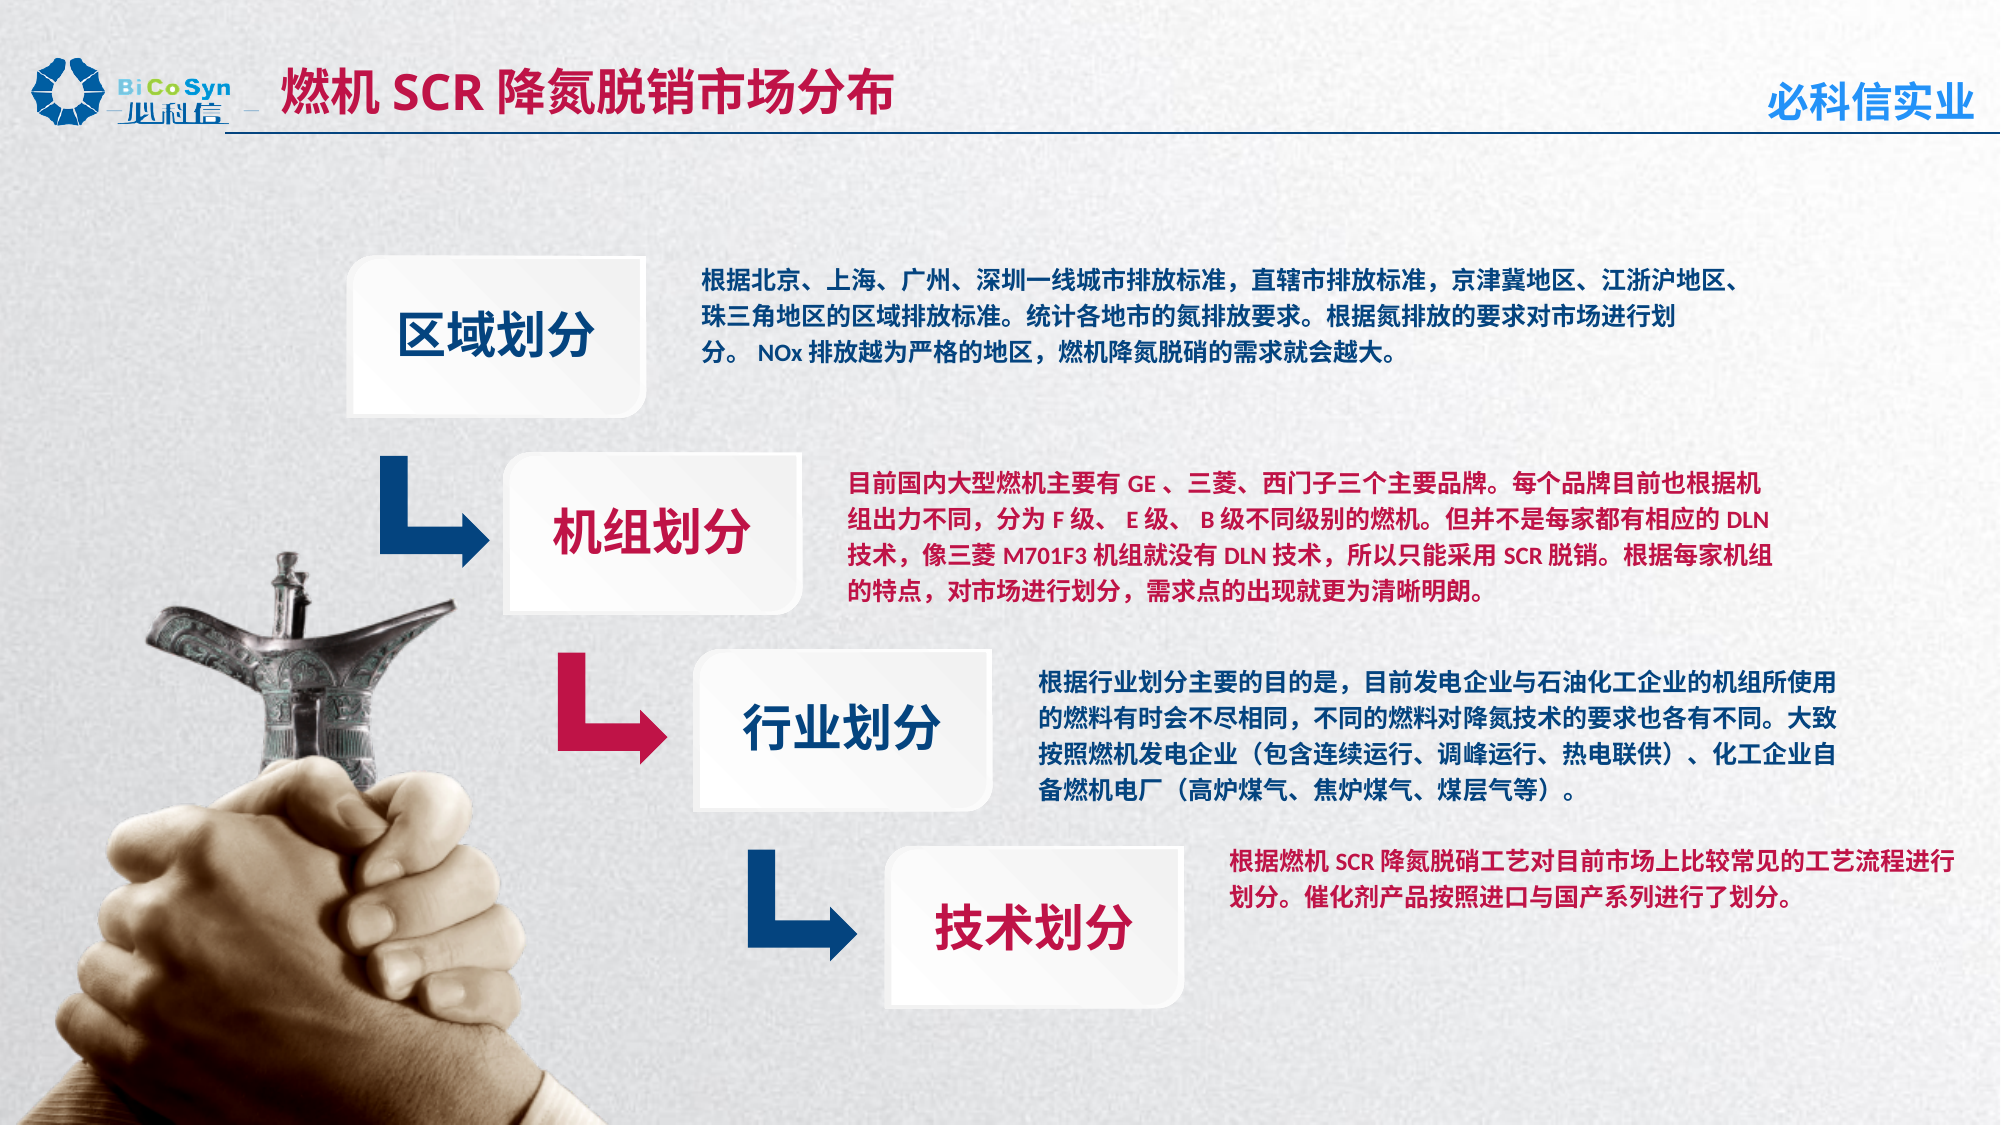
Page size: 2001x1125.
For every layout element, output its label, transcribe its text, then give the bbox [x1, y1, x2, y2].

text_box 燃机SCR降氮脱销市场分布 [275, 54, 908, 126]
picture [0, 0, 2001, 1125]
text_box 目前国内大型燃机主要有GE、三菱、西门子三个主要品牌。每个品牌目前也根据机组出力不同，分为F级、E级、B级不同级别的燃机。但并不是每家都有相应的DLN技术，像三菱M701F3机组就没有DLN技术，所以只能采用SCR脱销。根据每家机组的特点，对市场进行划分，需求点的出现就更为清晰明朗。 [832, 454, 1790, 685]
text_box 根据北京、上海、广州、深圳一线城市排放标准，直辖市排放标准，京津冀地区、江浙沪地区、珠三角地区的区域排放标准。统计各地市的氮排放要求。根据氮排放的要求对市场进行划分。NOx排放越为严格的地区，燃机降氮脱硝的需求就会越大。 [687, 251, 1790, 446]
text_box [609, 707, 669, 768]
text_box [884, 845, 1185, 1009]
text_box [346, 255, 647, 418]
text_box 根据行业划分主要的目的是，目前发电企业与石油化工企业的机组所使用的燃料有时会不尽相同，不同的燃料对降氮技术的要求也各有不同。大致按照燃机发电企业（包含连续运行、调峰运行、热电联供）、化工企业自备燃机电厂（高炉煤气、焦炉煤气、煤层气等）。 [1023, 653, 1863, 884]
text_box [379, 454, 409, 513]
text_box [693, 649, 993, 812]
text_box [503, 452, 803, 615]
text_box 根据燃机SCR降氮脱硝工艺对目前市场上比较常见的工艺流程进行划分。催化剂产品按照进口与国产系列进行了划分。 [1214, 831, 1981, 991]
text_box 必科信实业 [1756, 70, 1988, 132]
text_box [746, 848, 859, 964]
